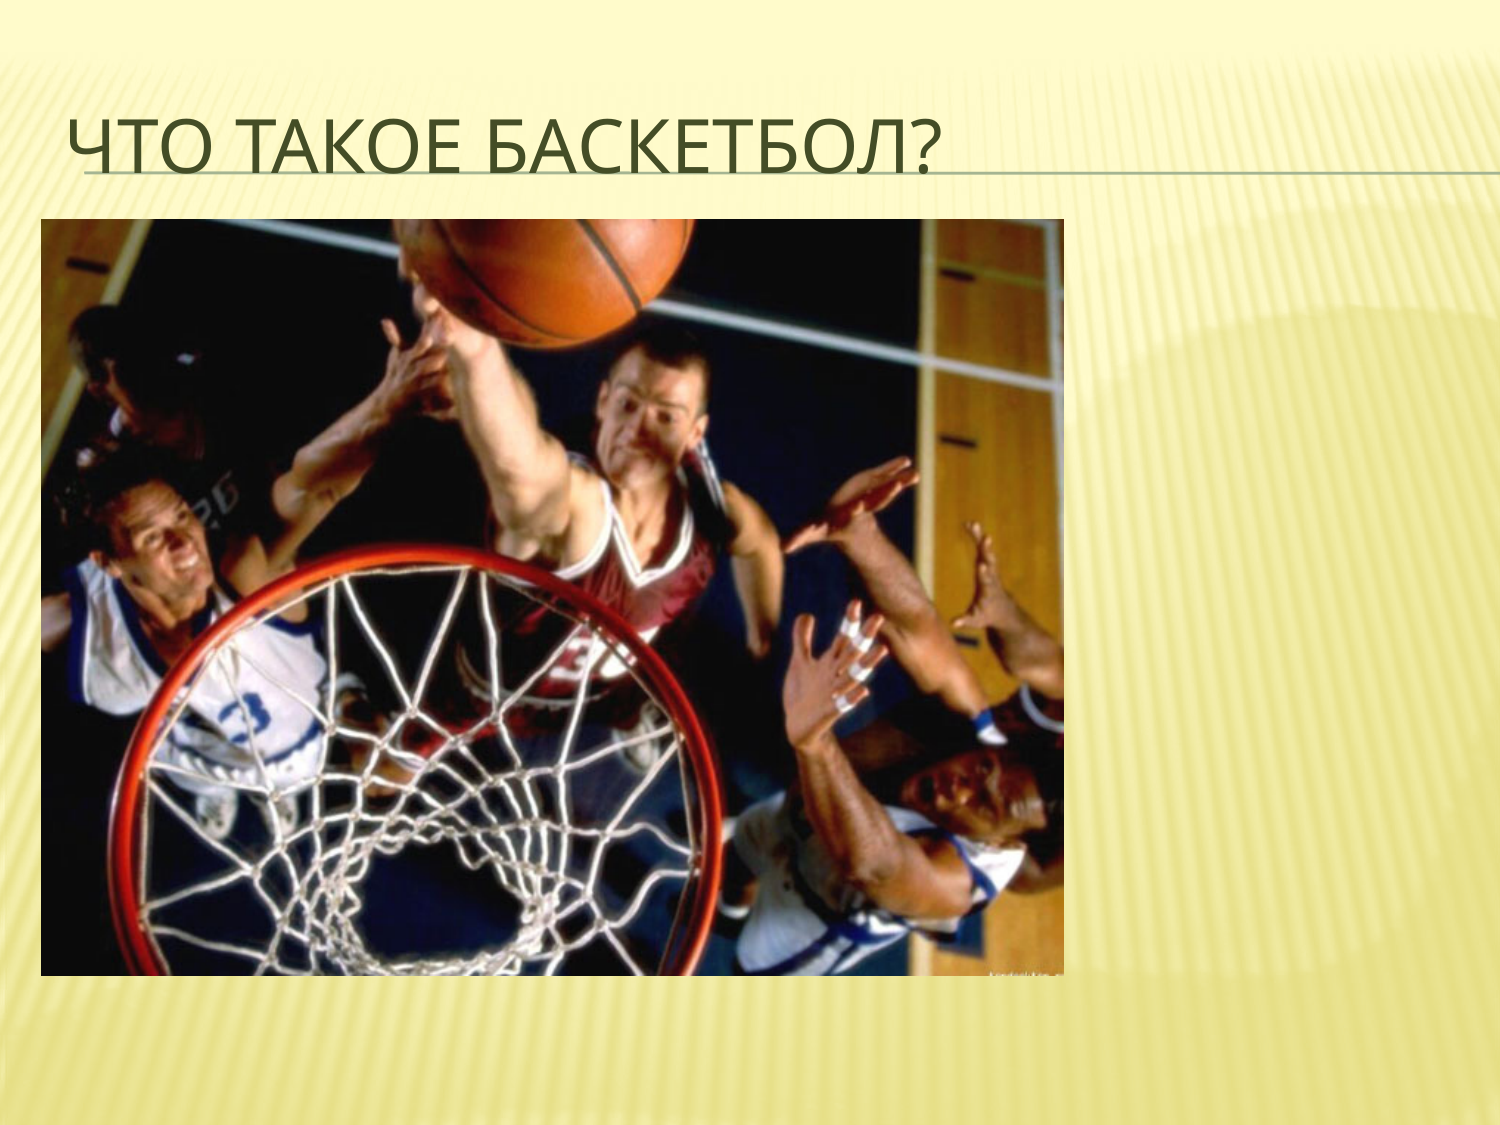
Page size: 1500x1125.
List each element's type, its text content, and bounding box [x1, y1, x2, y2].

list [40, 219, 1065, 977]
title Что такое БАСКЕТБОЛ? [50, 75, 1475, 213]
